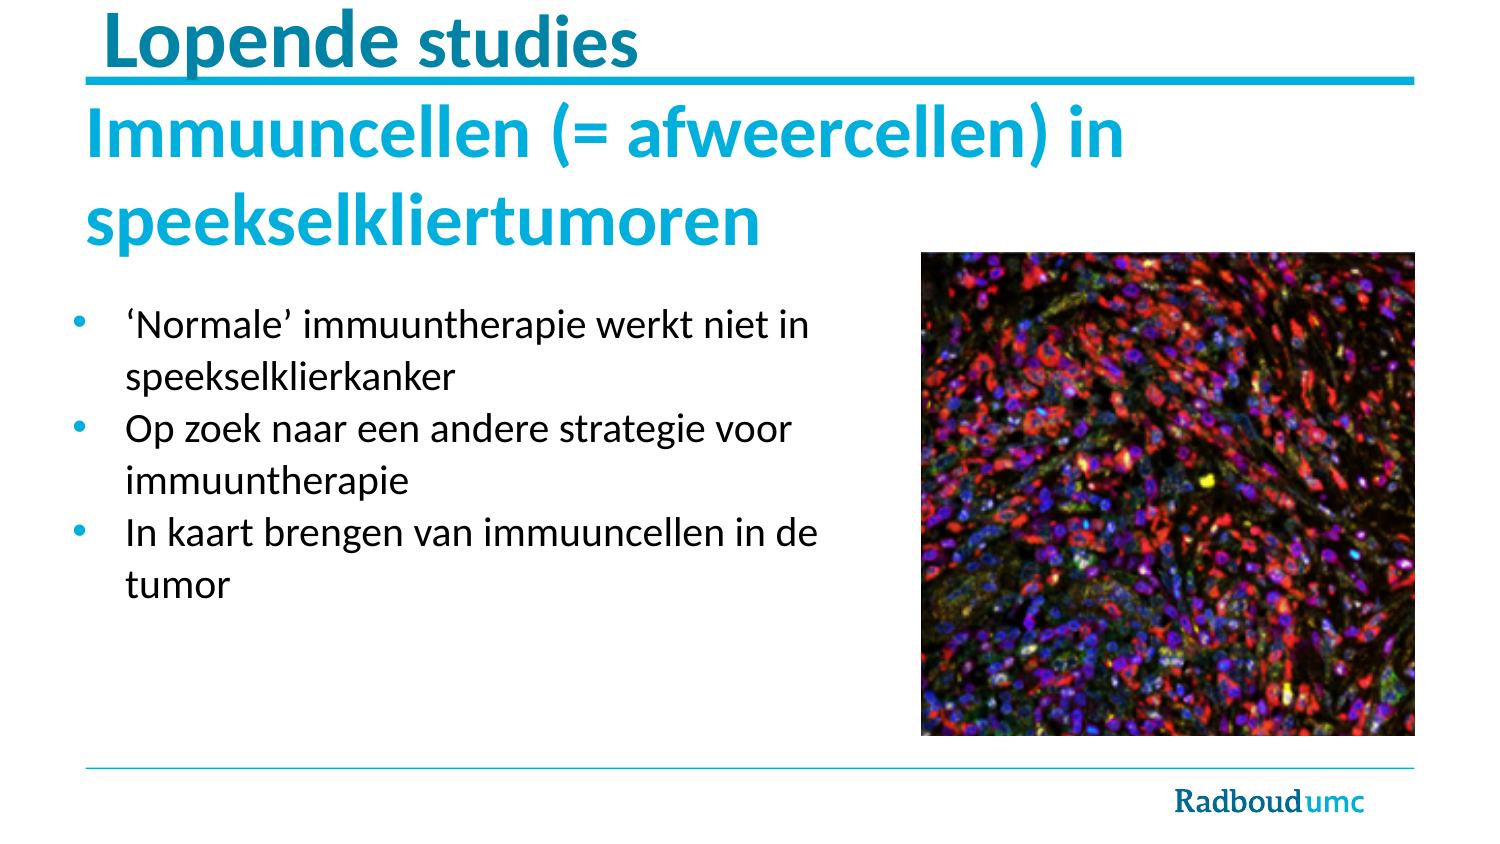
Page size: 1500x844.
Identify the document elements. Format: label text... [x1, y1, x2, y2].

text_box Lopende studies [89, 0, 655, 92]
picture [921, 252, 1415, 736]
title Immuuncellen (= afweercellen) in speekselkliertumoren [85, 128, 1500, 217]
list ‘Normale’ immuuntherapie werkt niet in speekselklierkanker Op zoek naar een andere strategie voor immuuntherapie In kaart brengen van immuuncellen in de tumor [72, 294, 890, 758]
